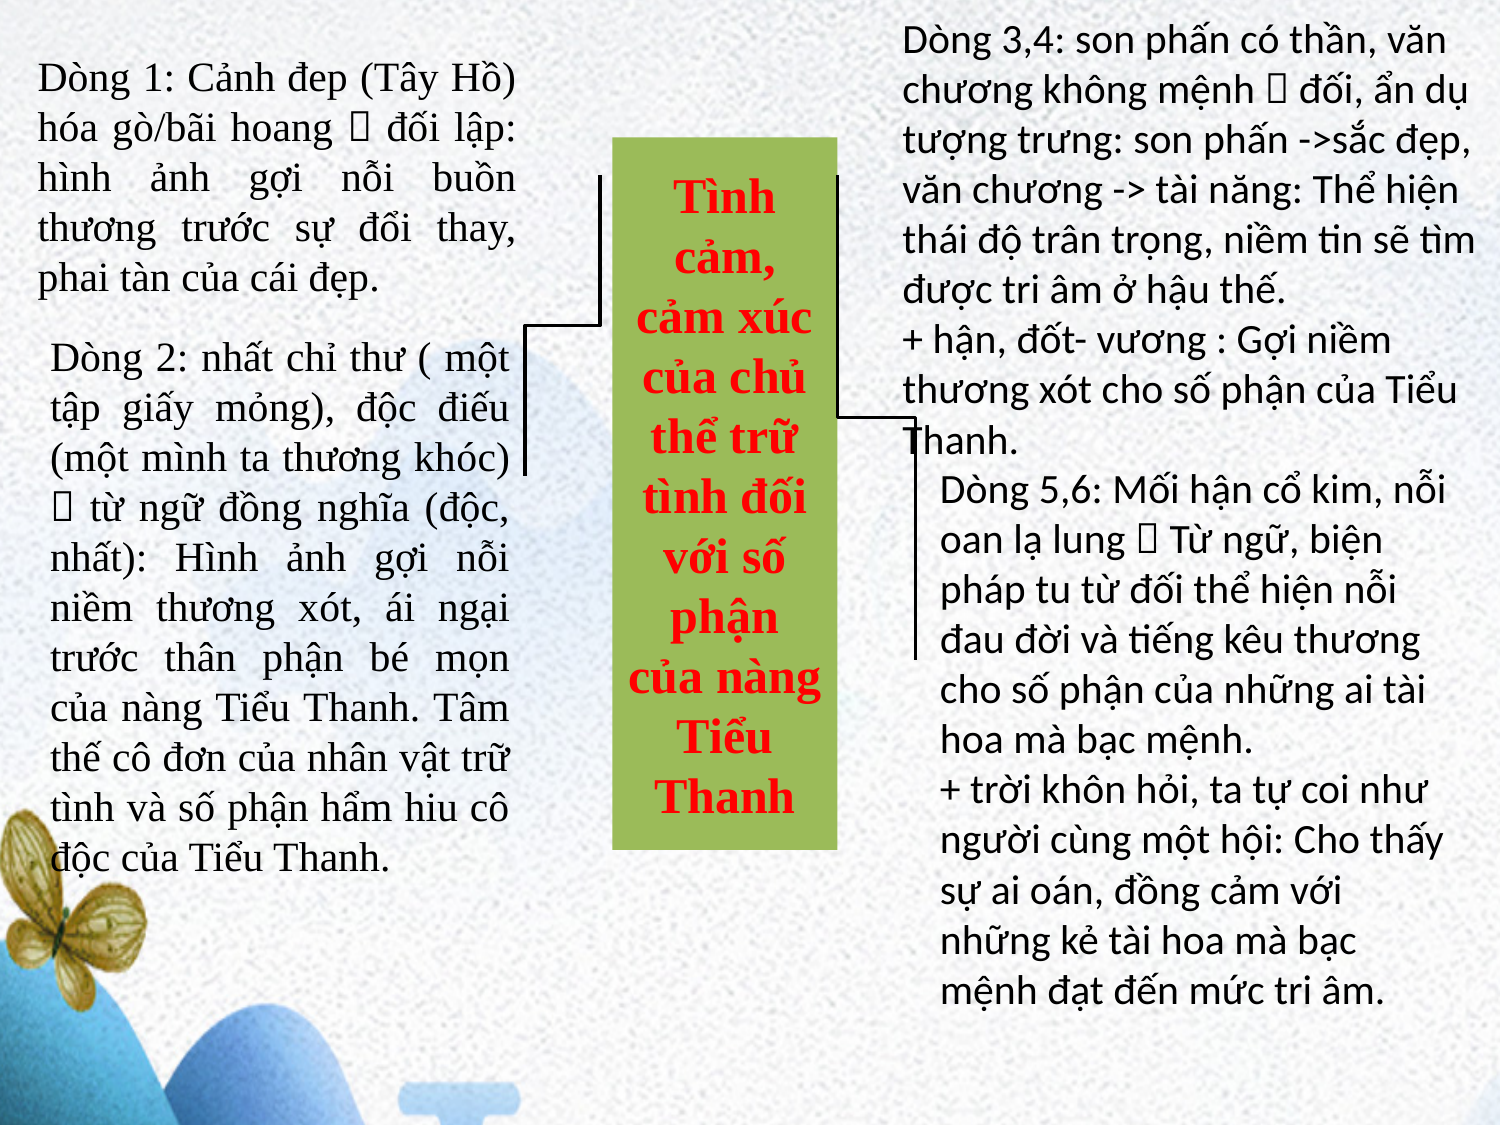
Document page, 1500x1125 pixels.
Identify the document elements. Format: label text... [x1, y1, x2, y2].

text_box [524, 174, 601, 477]
picture [0, 0, 1500, 1125]
text_box Dòng 2: nhất chỉ thư ( một tập giấy mỏng), độc điếu (một mình ta thương khóc)  từ ngữ đồng nghĩa (độc, nhất): Hình ảnh gợi nỗi niềm thương xót, ái ngại trước thân phận bé mọn của nàng Tiểu Thanh. Tâm thế cô đơn của nhân vật trữ tình và số phận hẩm hiu cô độc của Tiểu Thanh. [50, 312, 525, 925]
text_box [837, 174, 916, 660]
text_box Dòng 3,4: son phấn có thần, văn chương không mệnh  đối, ẩn dụ tượng trưng: son phấn ->sắc đẹp, văn chương -> tài năng: Thể hiện thái độ trân trọng, niềm tin sẽ tìm được tri âm ở hậu thế. + hận, đốt- vương : Gợi niềm thương xót cho số phận của Tiểu Thanh. [887, 24, 1500, 463]
text_box Dòng 5,6: Mối hận cổ kim, nỗi oan lạ lung  Từ ngữ, biện pháp tu từ đối thể hiện nỗi đau đời và tiếng kêu thương cho số phận của những ai tài hoa mà bạc mệnh. + trời khôn hỏi, ta tự coi như người cùng một hội: Cho thấy sự ai oán, đồng cảm với những kẻ tài hoa mà bạc mệnh đạt đến mức tri âm. [924, 499, 1475, 1013]
text_box Tình cảm, cảm xúc của chủ thể trữ tình đối với số phận của nàng Tiểu Thanh [612, 137, 838, 850]
text_box Dòng 1: Cảnh đep (Tây Hồ) hóa gò/bãi hoang  đối lập: hình ảnh gợi nỗi buồn thương trước sự đổi thay, phai tàn của cái đẹp. [37, 62, 532, 300]
